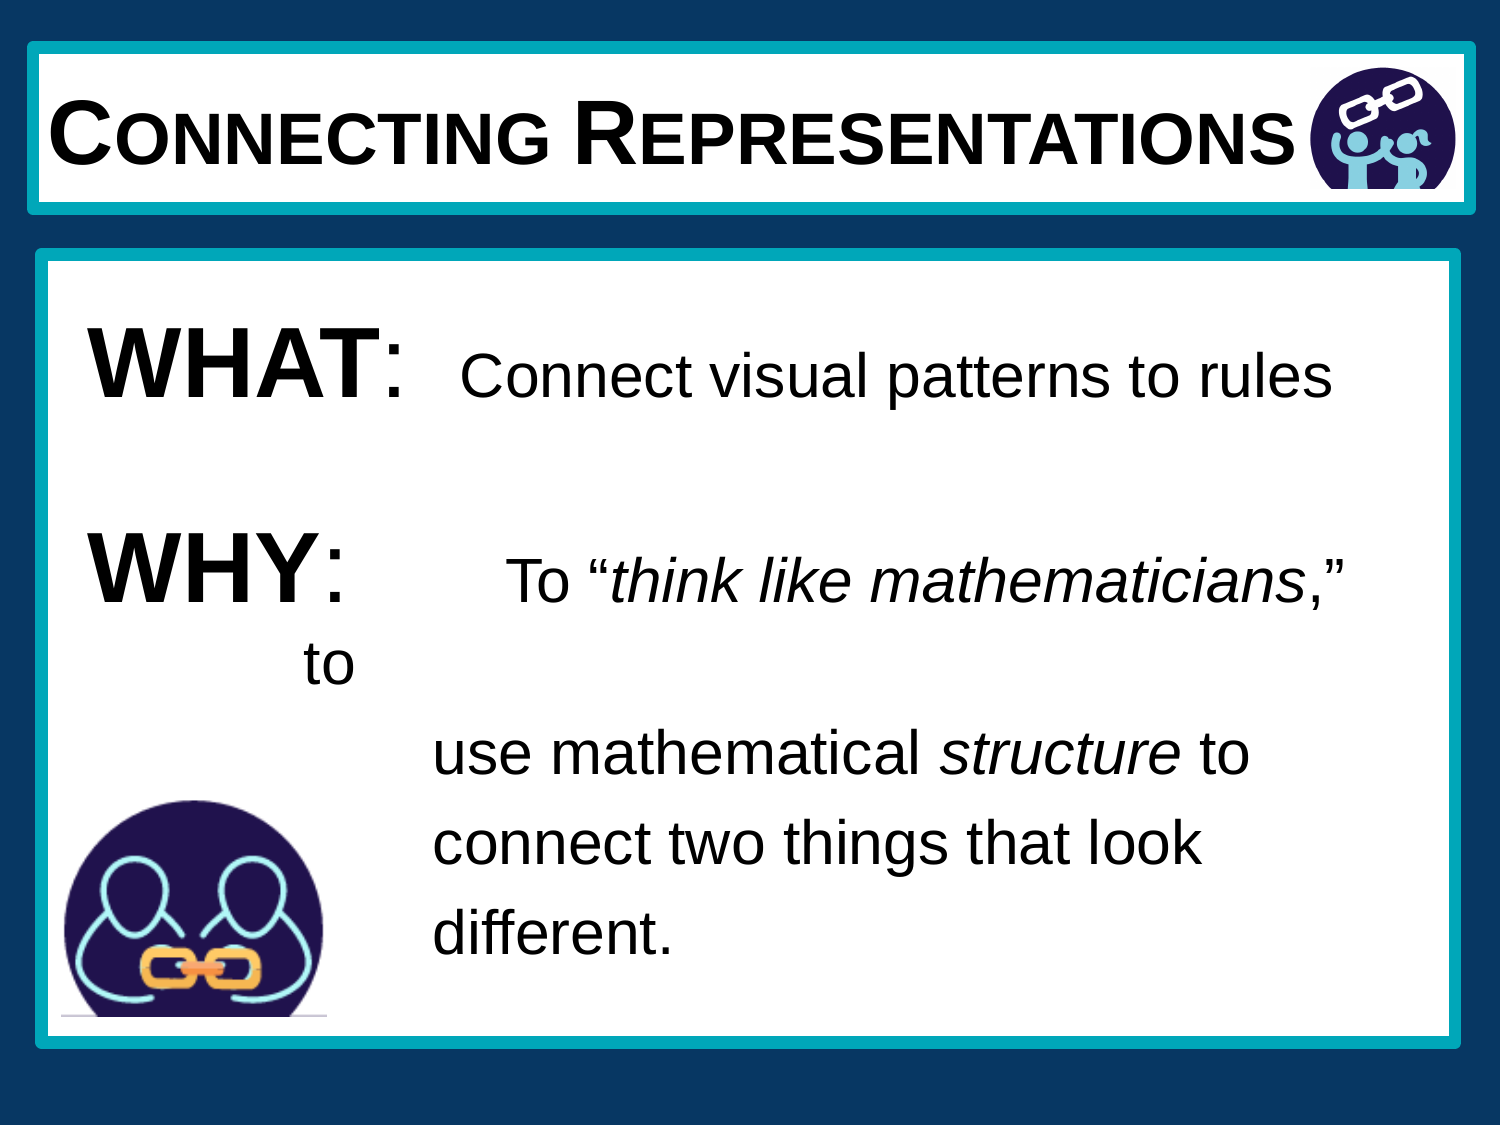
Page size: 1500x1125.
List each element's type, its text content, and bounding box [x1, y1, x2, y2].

text_box [41, 254, 1456, 1043]
picture [61, 799, 327, 1017]
list WHAT: Connect visual patterns to rules WHY: To “think like mathematicians,” to use mathematical structure to connect two things that look different. [72, 289, 1428, 973]
picture [1310, 67, 1456, 190]
title CONNECTING REPRESENTATIONS [33, 47, 1470, 209]
